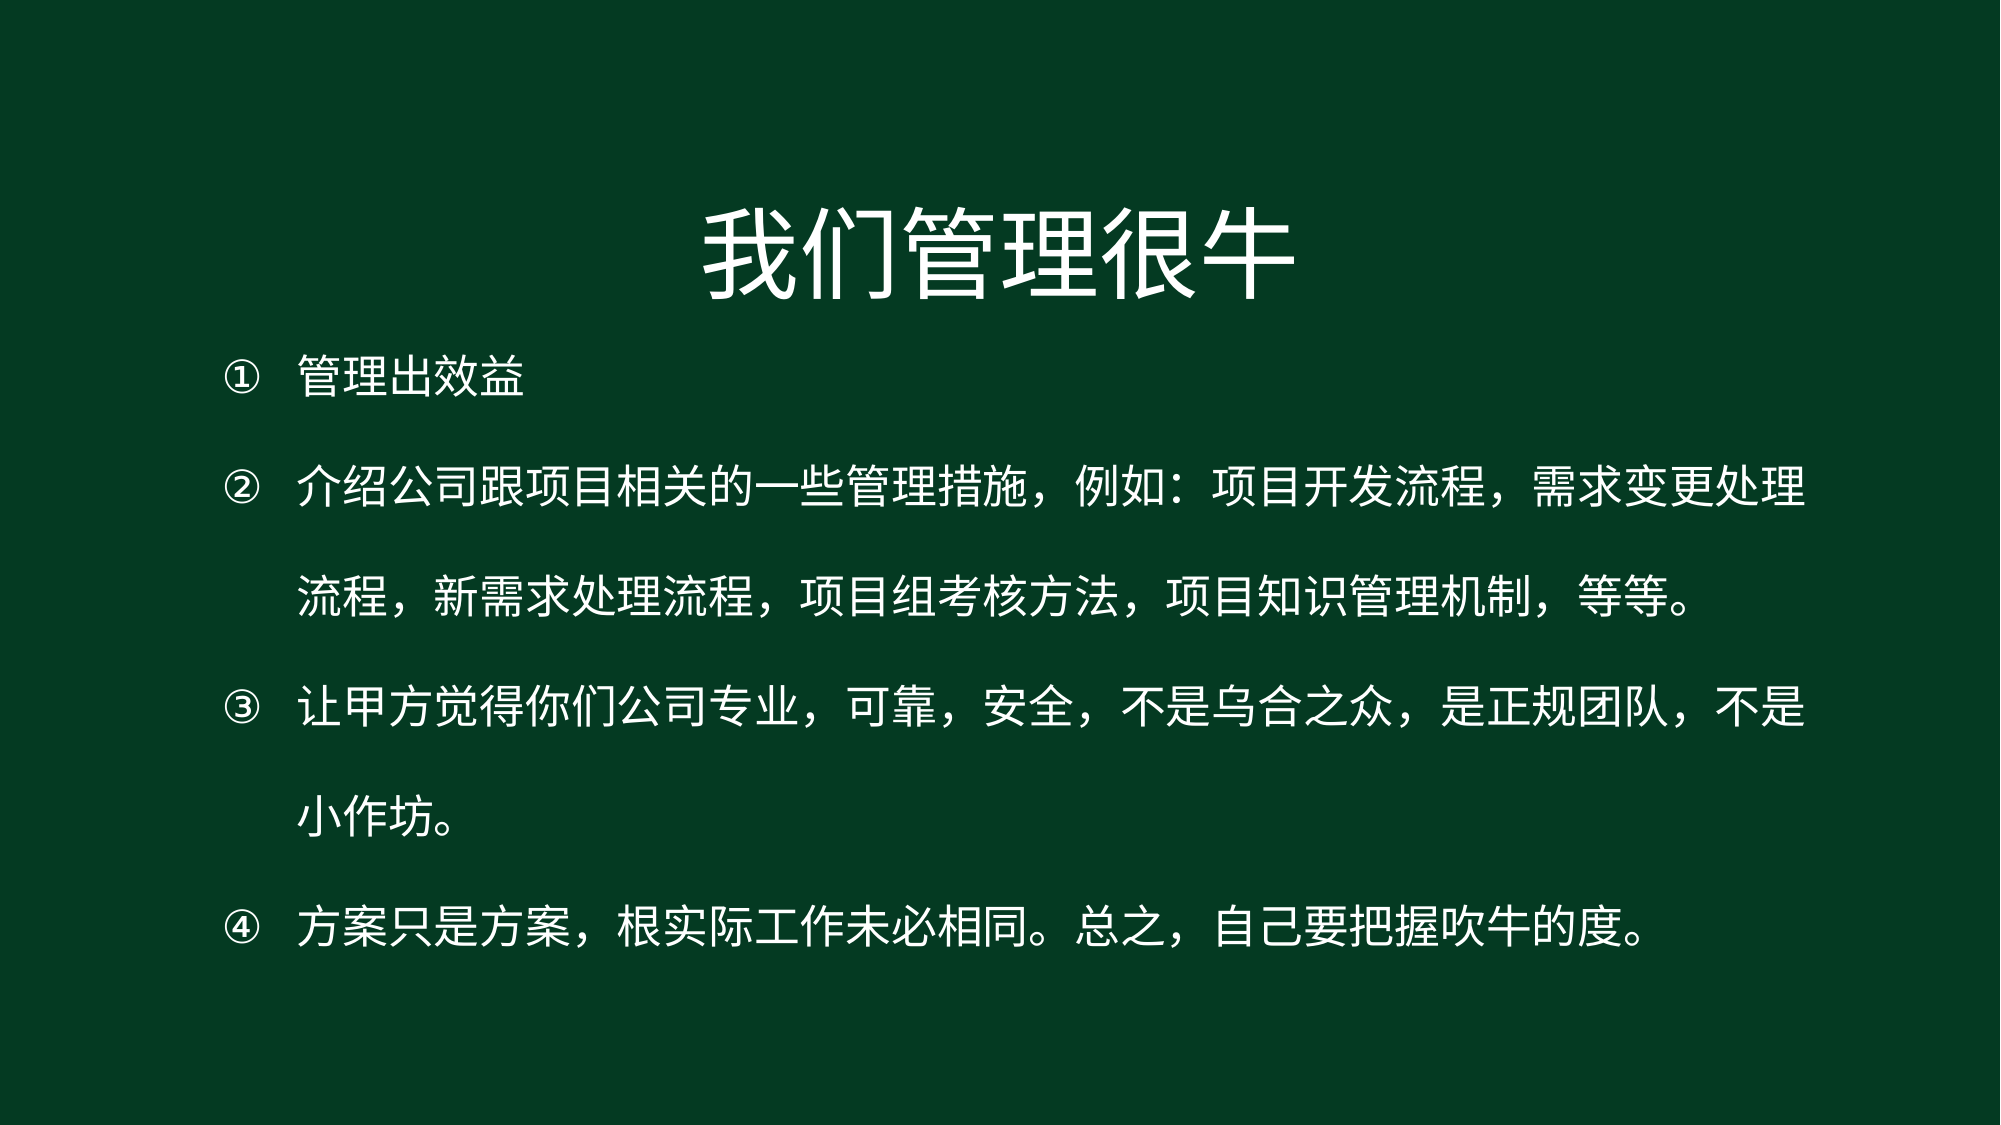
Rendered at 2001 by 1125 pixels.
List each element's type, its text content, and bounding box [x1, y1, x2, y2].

text_box 我们管理很牛 [0, 64, 2000, 319]
text_box 管理出效益 介绍公司跟项目相关的一些管理措施，例如：项目开发流程，需求变更处理流程，新需求处理流程，项目组考核方法，项目知识管理机制，等等。 让甲方觉得你们公司专业，可靠，安全，不是乌合之众，是正规团队，不是小作坊。 方案只是方案，根实际工作未必相同。总之，自己要把握吹牛的度。 [206, 285, 1839, 960]
